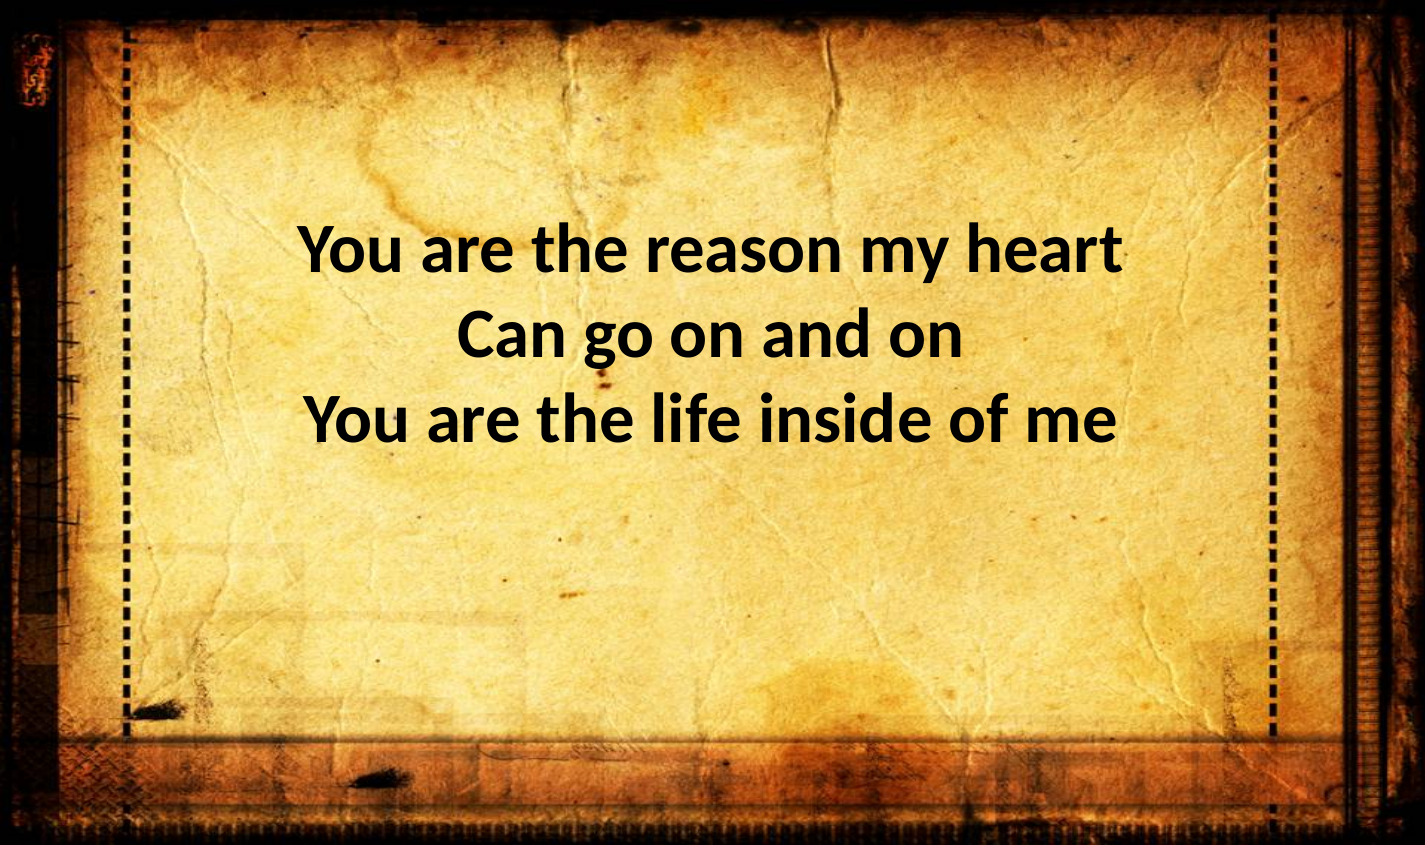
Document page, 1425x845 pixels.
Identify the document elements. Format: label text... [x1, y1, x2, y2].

text_box You are the reason my heart Can go on and on You are the life inside of me [49, 195, 1373, 587]
picture [0, 0, 1425, 845]
